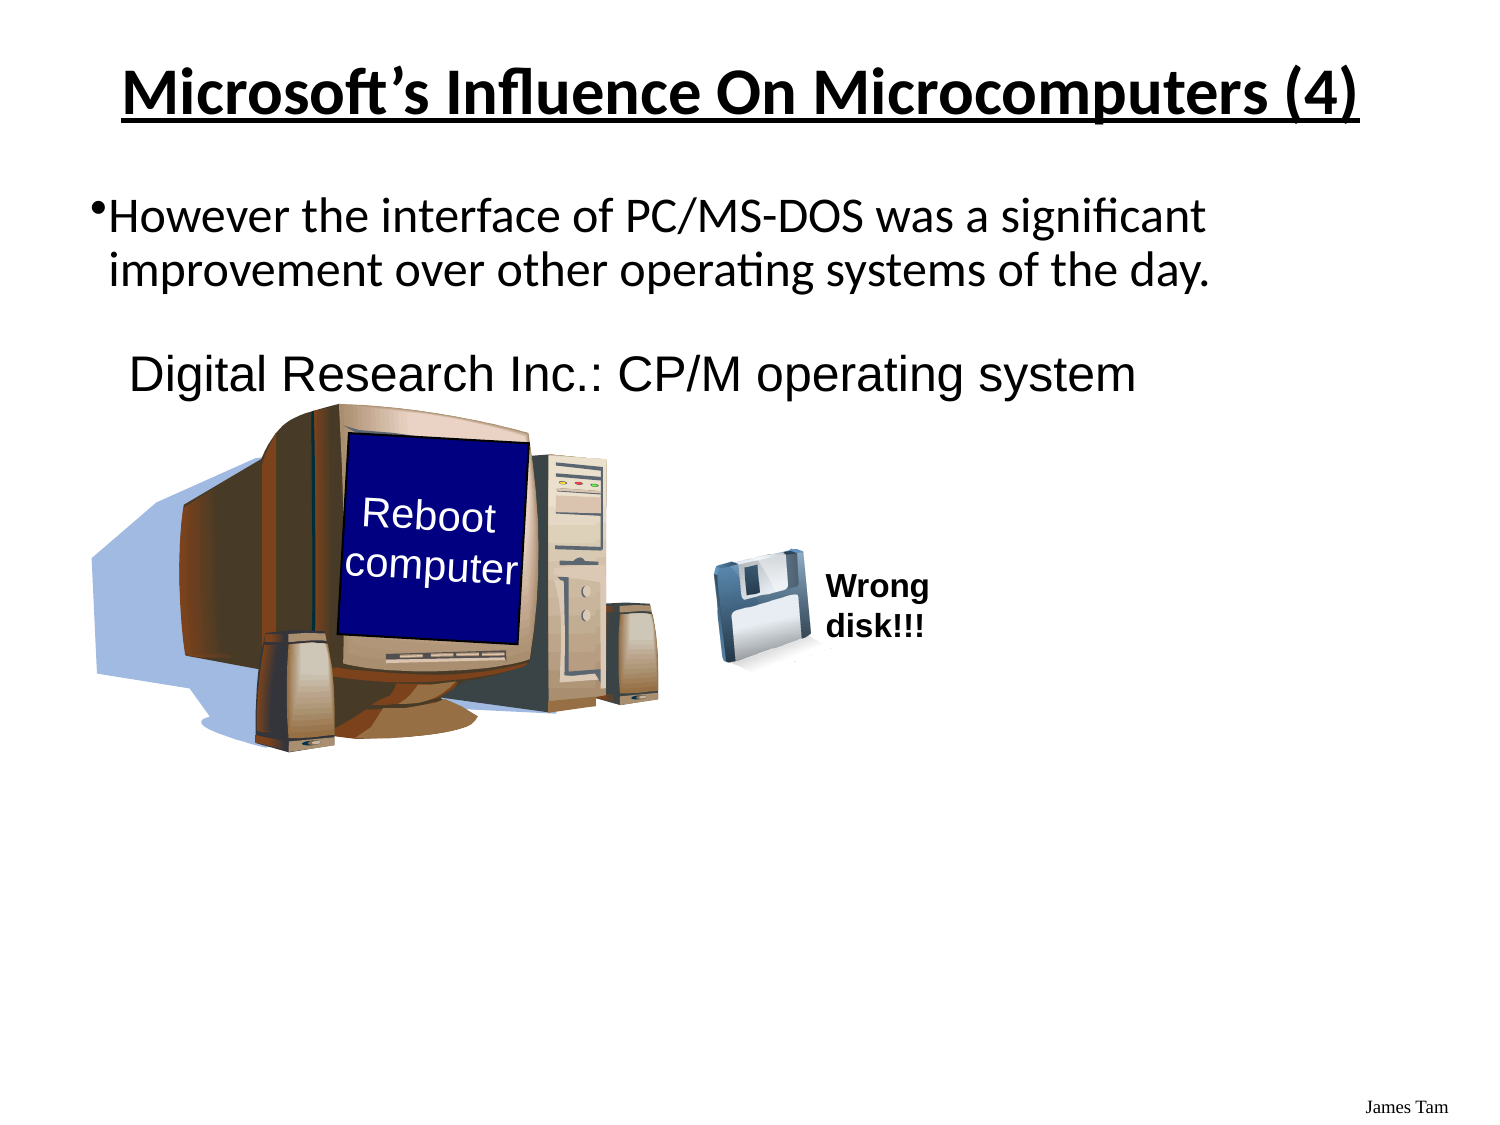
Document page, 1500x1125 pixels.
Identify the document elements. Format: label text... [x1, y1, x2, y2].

list However the interface of PC/MS-DOS was a significant improvement over other operating systems of the day. [75, 181, 1417, 1063]
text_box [703, 541, 1013, 676]
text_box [91, 333, 1173, 753]
title Microsoft’s Influence On Microcomputers (4) [70, 49, 1411, 136]
